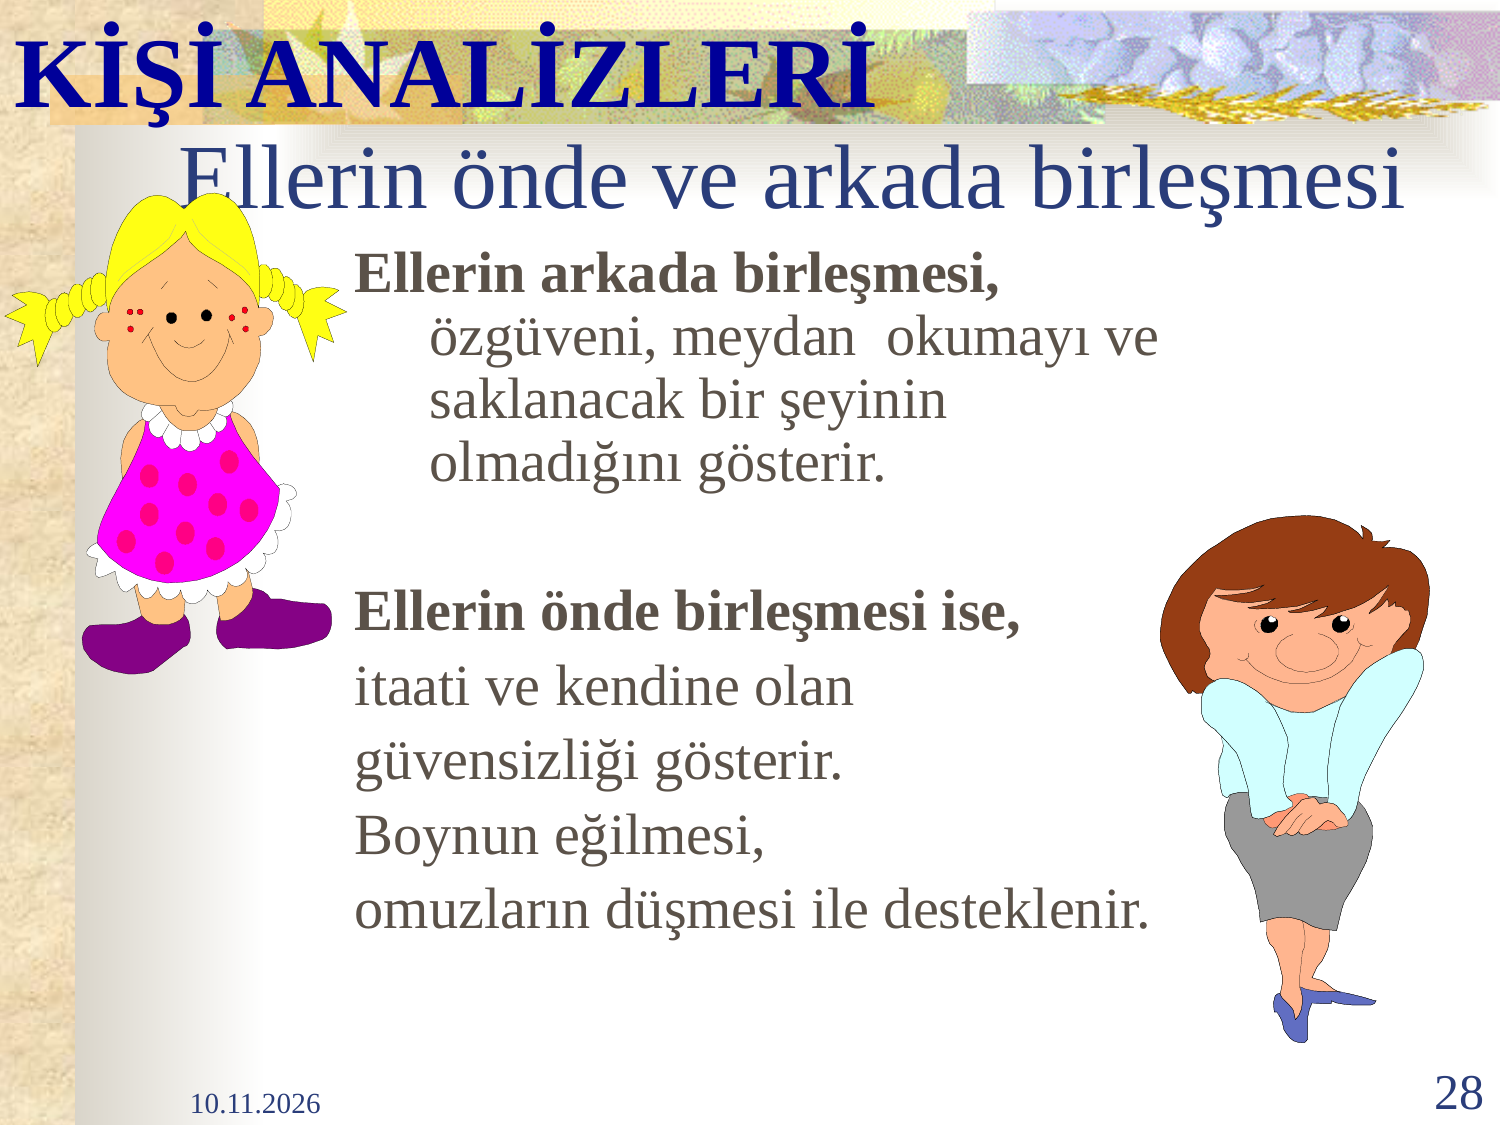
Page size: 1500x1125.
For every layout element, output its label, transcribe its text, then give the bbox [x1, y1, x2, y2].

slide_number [174, 1051, 488, 1125]
picture [939, 0, 1500, 124]
text_box KİŞİ ANALİZLERİ [0, 0, 939, 176]
picture [0, 176, 352, 1125]
title Ellerin önde ve arkada birleşmesi [164, 117, 1442, 235]
slide_number 28 [1349, 1051, 1500, 1125]
list Ellerin arkada birleşmesi, özgüveni, meydan okumayı ve saklanacak bir şeyinin olmadığını gösterir. Ellerin önde birleşmesi ise, itaati ve kendine olan güvensizliği gösterir. Boynun eğilmesi, omuzların düşmesi ile desteklenir. [339, 234, 1184, 1020]
picture [1159, 515, 1430, 1044]
